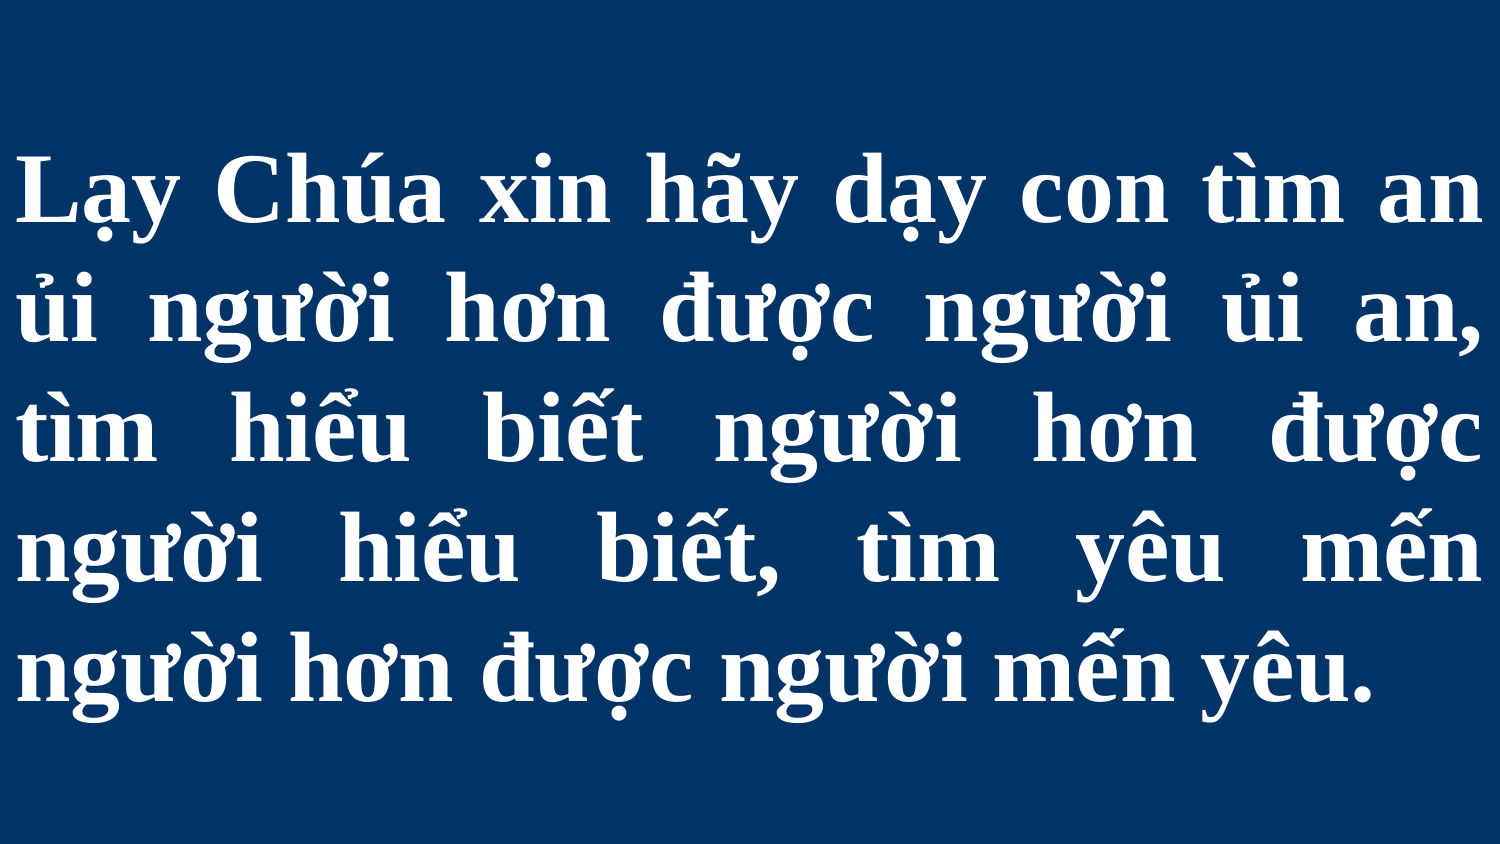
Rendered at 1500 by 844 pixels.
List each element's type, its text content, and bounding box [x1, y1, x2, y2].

title Lạy Chúa xin hãy dạy con tìm an ủi người hơn được người ủi an, tìm hiểu biết người hơn được người hiểu biết, tìm yêu mến người hơn được người mến yêu. [0, 0, 1500, 844]
